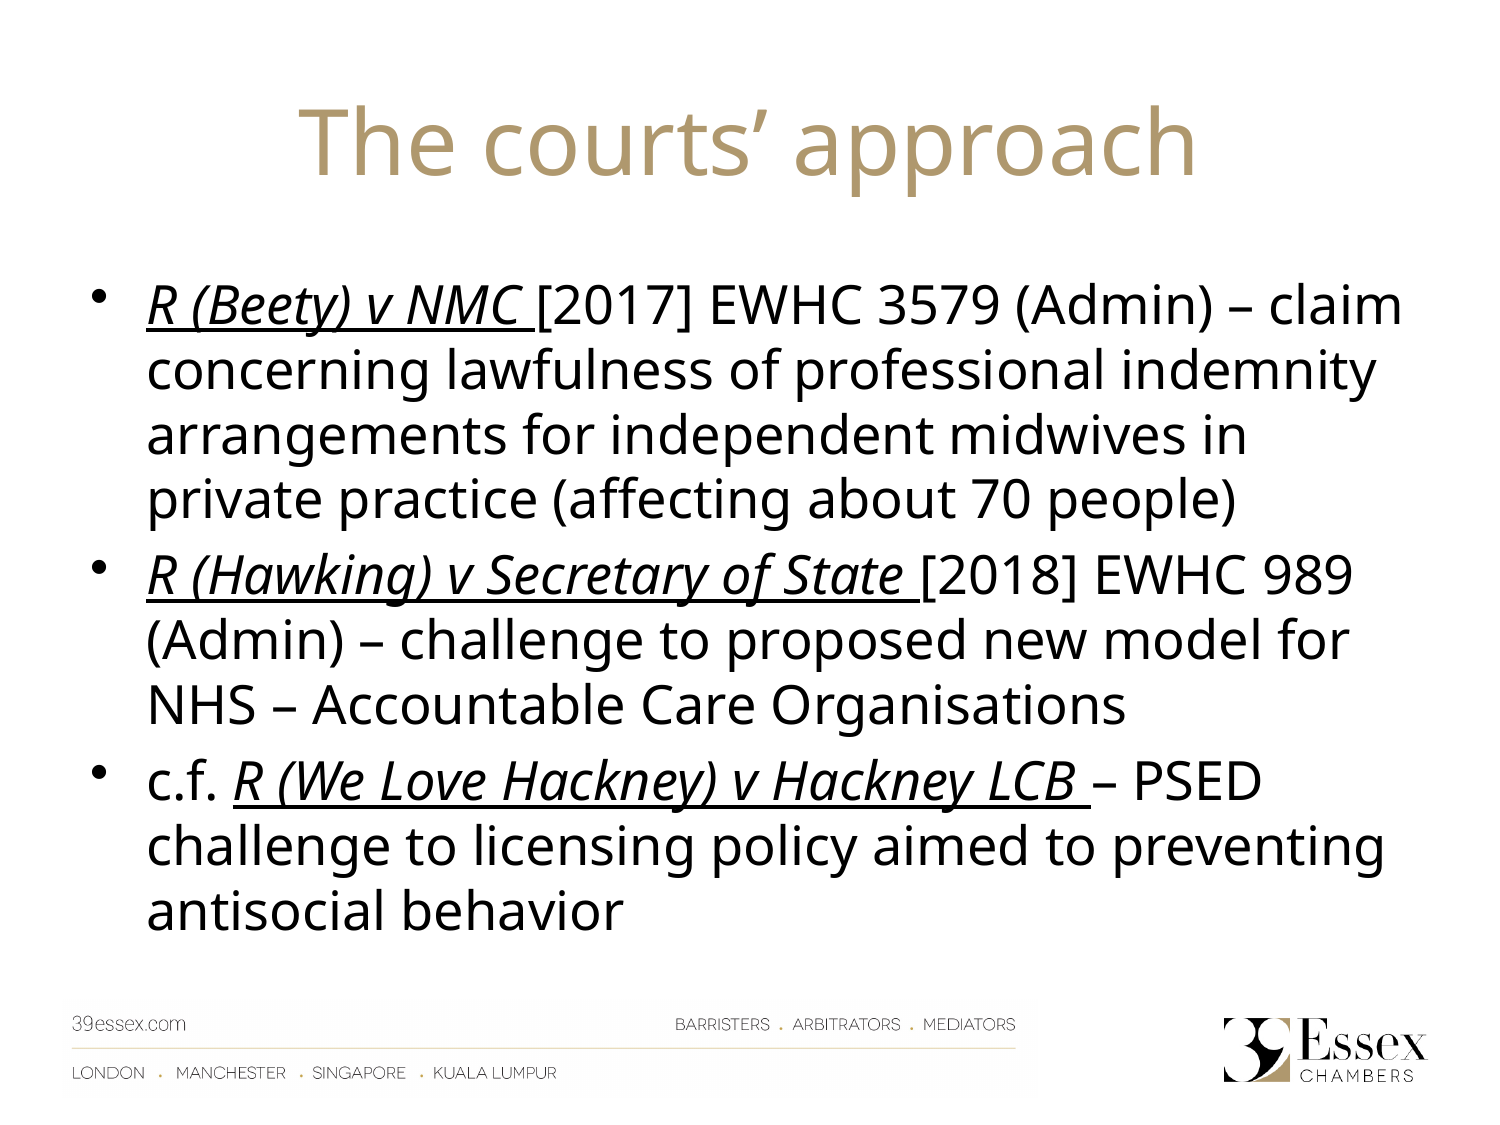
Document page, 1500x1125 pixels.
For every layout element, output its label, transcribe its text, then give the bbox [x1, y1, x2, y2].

picture [1224, 1012, 1439, 1088]
list R (Beety) v NMC [2017] EWHC 3579 (Admin) – claim concerning lawfulness of professional indemnity arrangements for independent midwives in private practice (affecting about 70 people) R (Hawking) v Secretary of State [2018] EWHC 989 (Admin) – challenge to proposed new model for NHS – Accountable Care Organisations c.f. R (We Love Hackney) v Hackney LCB – PSED challenge to licensing policy aimed to preventing antisocial behavior [74, 262, 1426, 1006]
picture [62, 999, 1038, 1098]
title The courts’ approach [74, 44, 1426, 233]
